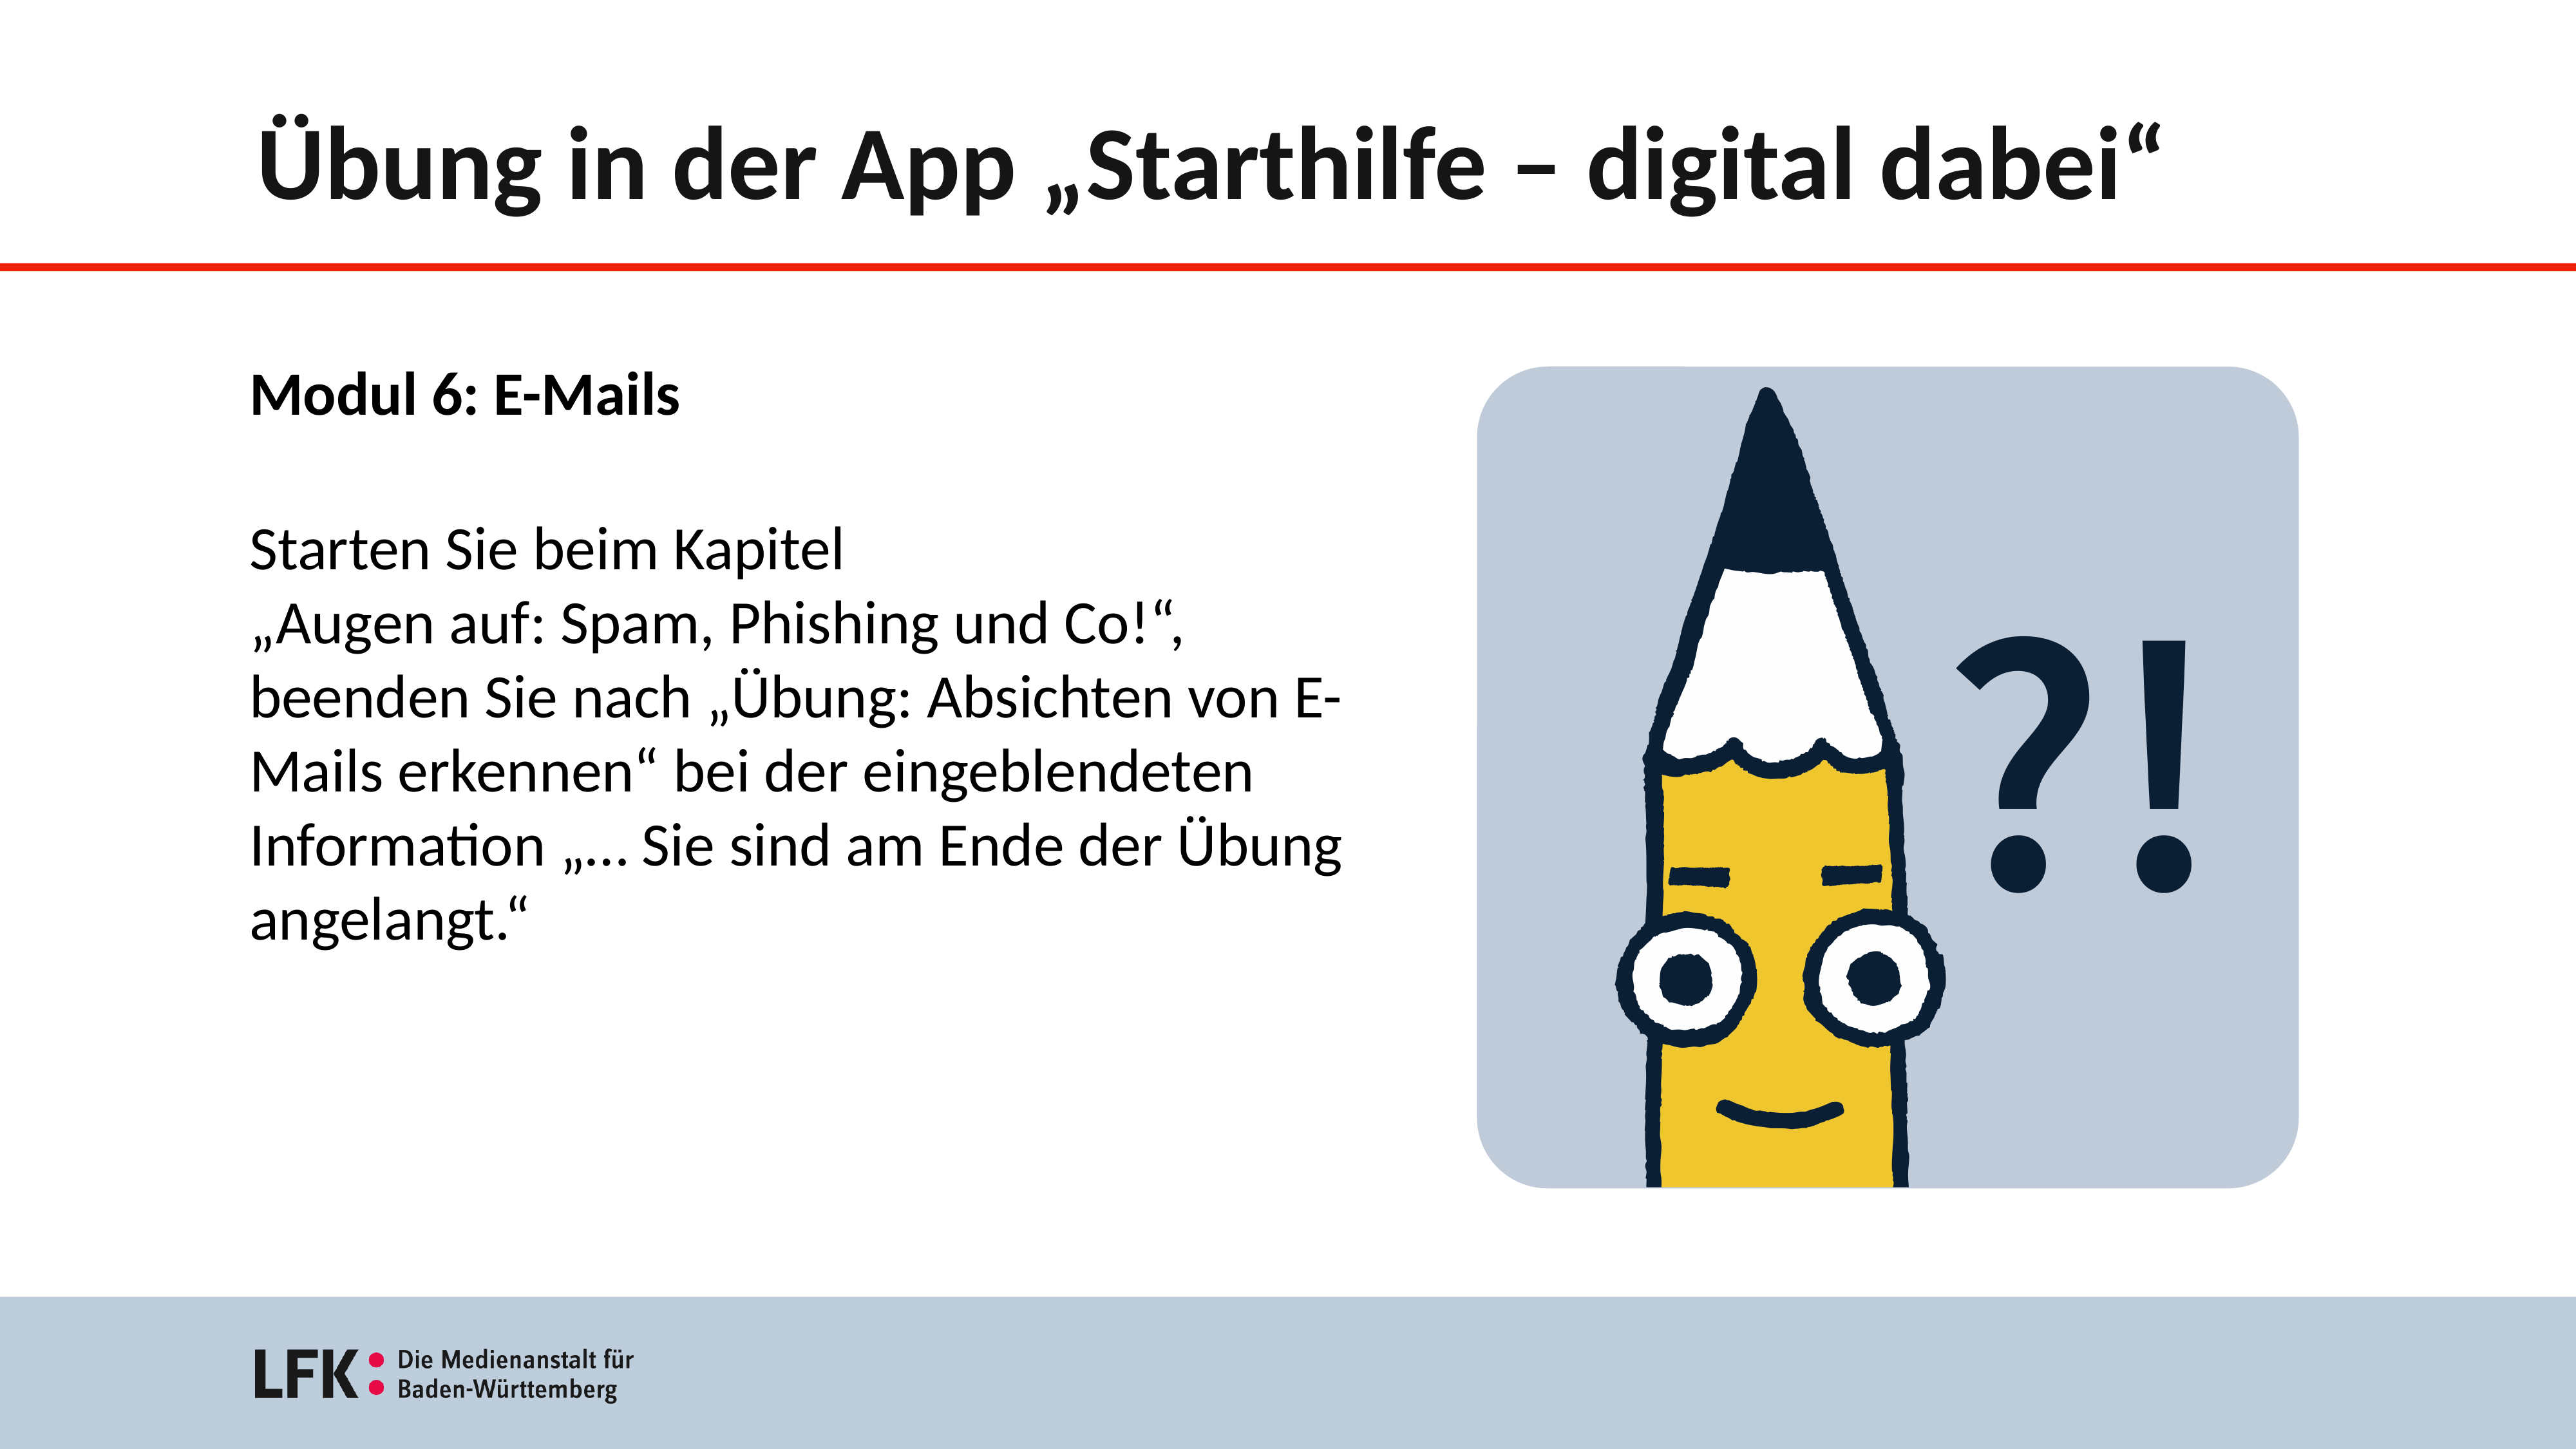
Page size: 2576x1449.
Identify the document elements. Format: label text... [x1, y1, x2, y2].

text_box Übung in der App „Starthilfe – digital dabei“ [247, 90, 2490, 251]
picture [255, 1349, 635, 1405]
text_box Modul 6: E-Mails Starten Sie beim Kapitel „Augen auf: Spam, Phishing und Co!“, beenden Sie nach „Übung: Absichten von E-Mails erkennen“ bei der eingeblendeten Information „… Sie sind am Ende der Übung angelangt.“ [243, 341, 1394, 1280]
picture [1477, 366, 2299, 1189]
text_box [0, 1296, 2576, 1449]
